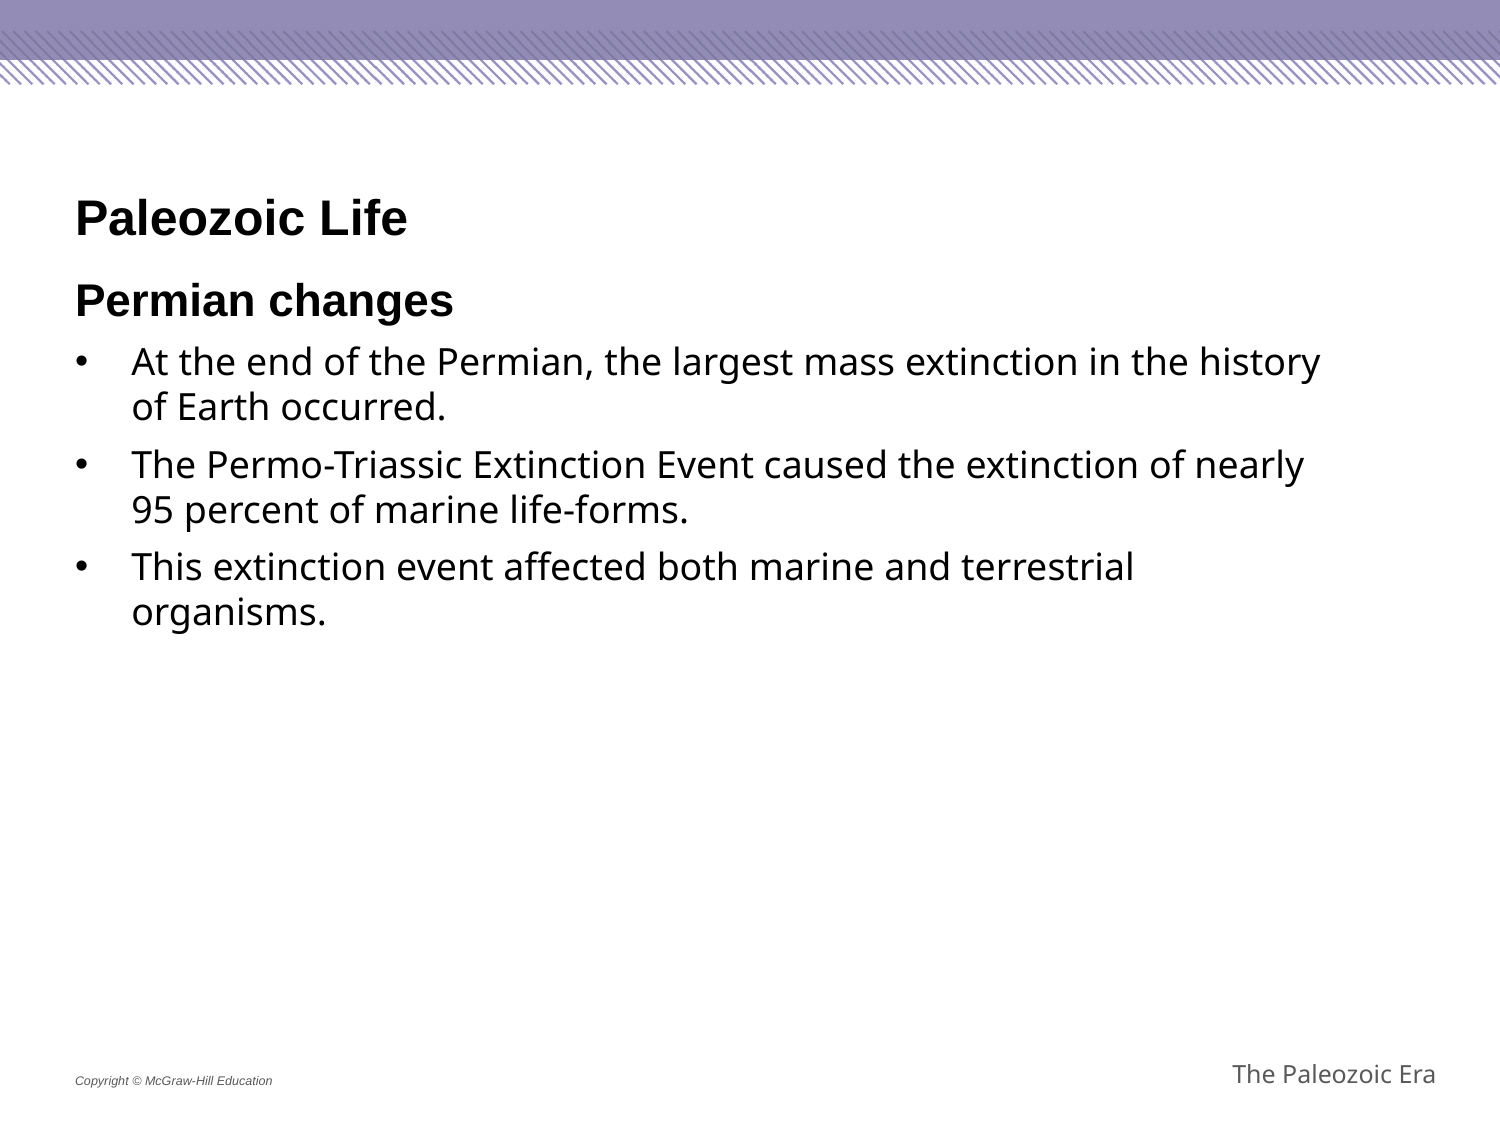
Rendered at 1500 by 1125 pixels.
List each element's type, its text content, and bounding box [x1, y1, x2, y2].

picture [0, 0, 1500, 86]
text_box Paleozoic Life Permian changes At the end of the Permian, the largest mass extinction in the history of Earth occurred. The Permo-Triassic Extinction Event caused the extinction of nearly 95 percent of marine life-forms. This extinction event affected both marine and terrestrial organisms. [75, 185, 1356, 719]
text_box The Paleozoic Era [284, 1043, 1437, 1089]
text_box Copyright © McGraw-Hill Education [74, 1043, 284, 1089]
